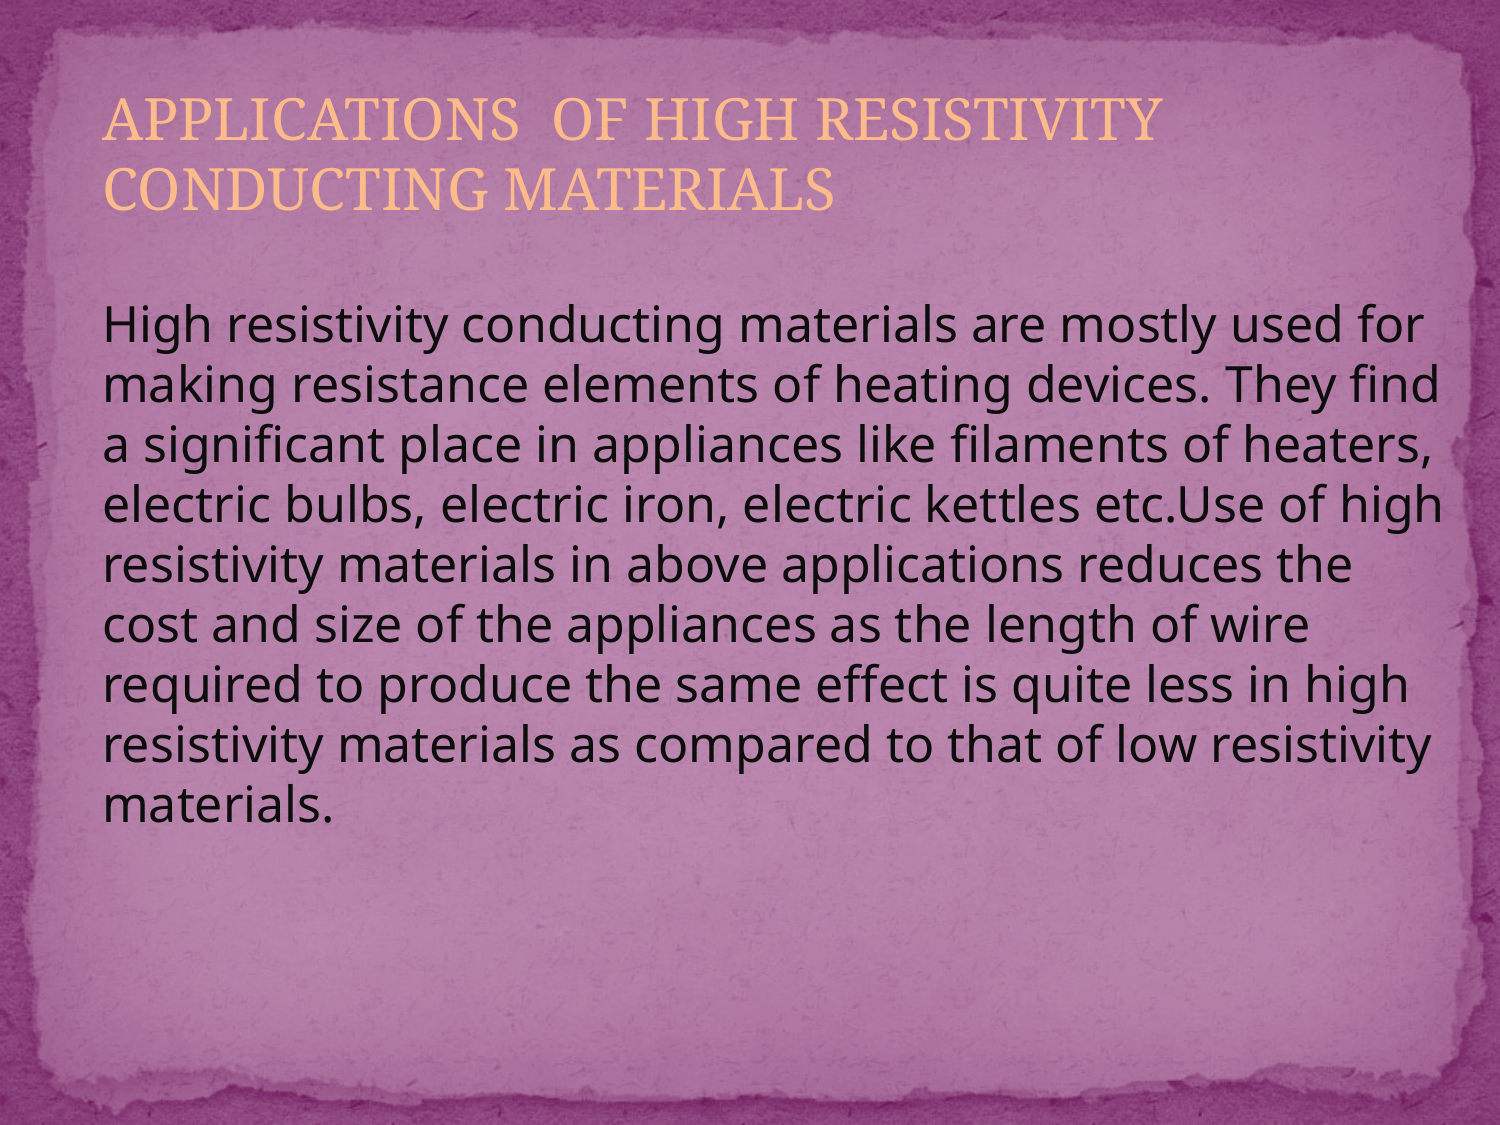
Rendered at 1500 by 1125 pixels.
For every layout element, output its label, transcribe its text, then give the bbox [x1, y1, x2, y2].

text_box APPLICATIONS OF HIGH RESISTIVITY CONDUCTING MATERIALS High resistivity conducting materials are mostly used for making resistance elements of heating devices. They find a significant place in appliances like filaments of heaters, electric bulbs, electric iron, electric kettles etc.Use of high resistivity materials in above applications reduces the cost and size of the appliances as the length of wire required to produce the same effect is quite less in high resistivity materials as compared to that of low resistivity materials. [87, 75, 1463, 840]
